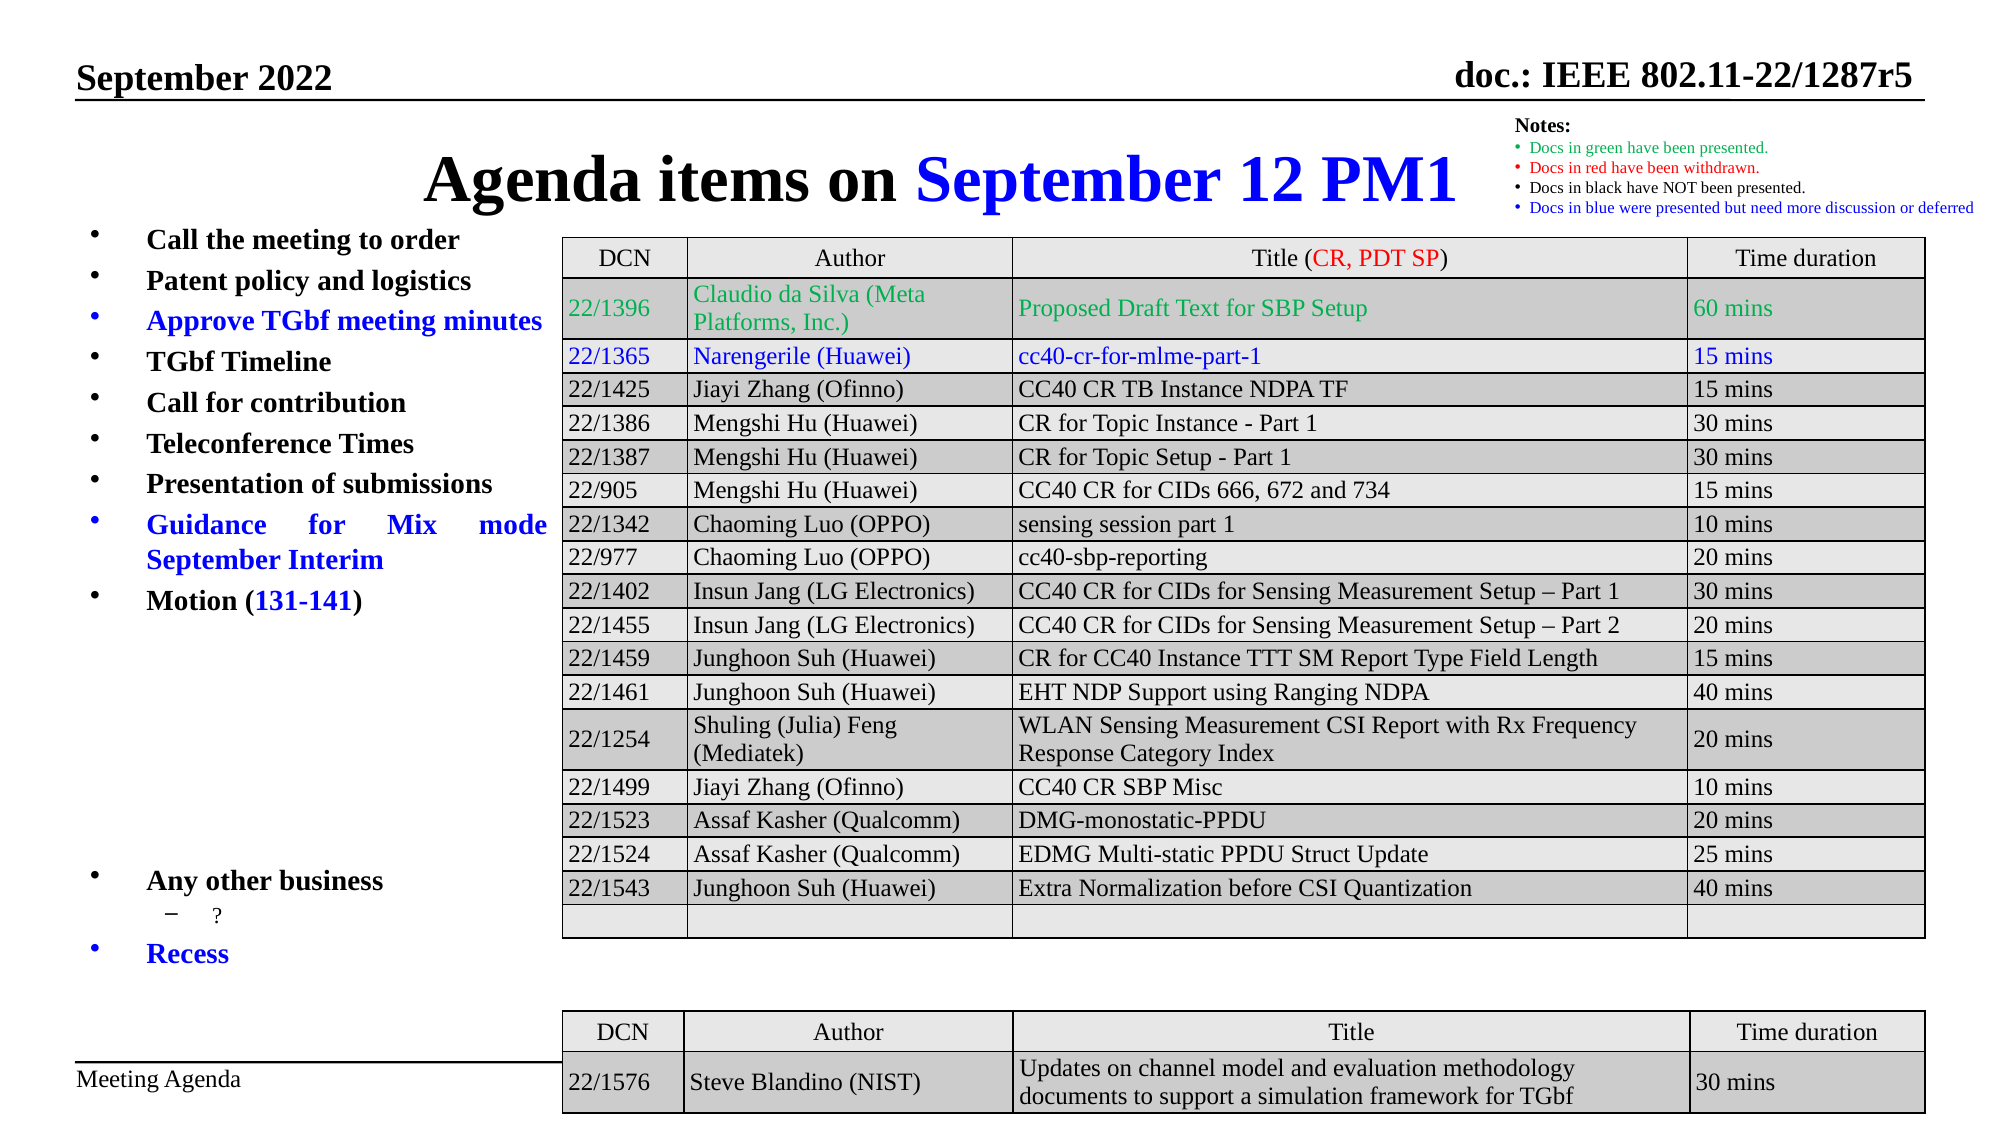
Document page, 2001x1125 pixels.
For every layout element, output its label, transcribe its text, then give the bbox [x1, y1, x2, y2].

table_cell EDMG Multi-static PPDU Struct Update [1013, 838, 1687, 870]
table_cell 22/1461 [563, 676, 687, 708]
table_cell 22/1459 [563, 642, 687, 674]
table_header Time duration [1691, 1012, 1924, 1051]
table_cell cc40-cr-for-mlme-part-1 [1013, 340, 1687, 372]
table_cell CR for Topic Instance - Part 1 [1013, 407, 1687, 439]
table_cell 30 mins [1688, 407, 1924, 439]
table_cell Shuling (Julia) Feng (Mediatek) [688, 710, 1012, 769]
table_cell 22/1543 [563, 872, 687, 904]
table_cell 22/1402 [563, 575, 687, 607]
table_cell CC40 CR for CIDs for Sensing Measurement Setup – Part 1 [1013, 575, 1687, 607]
table_cell [563, 905, 687, 937]
table_header Author [685, 1012, 1012, 1051]
table_cell sensing session part 1 [1013, 508, 1687, 540]
table_cell 40 mins [1688, 676, 1924, 708]
table_cell 22/1523 [563, 805, 687, 836]
table_header Author [688, 238, 1012, 277]
table_cell [1013, 905, 1687, 937]
table_header Title (CR, PDT SP) [1013, 238, 1687, 277]
table_header DCN [563, 238, 687, 277]
table_cell Chaoming Luo (OPPO) [688, 508, 1012, 540]
table_cell 20 mins [1688, 805, 1924, 836]
table_cell 15 mins [1688, 642, 1924, 674]
table_cell Assaf Kasher (Qualcomm) [688, 805, 1012, 836]
table_cell Claudio da Silva (Meta Platforms, Inc.) [688, 279, 1012, 338]
table_cell [1688, 905, 1924, 937]
table_cell Insun Jang (LG Electronics) [688, 609, 1012, 641]
table_cell CC40 CR SBP Misc [1013, 771, 1687, 803]
table_cell Narengerile (Huawei) [688, 340, 1012, 372]
table_cell 22/1499 [563, 771, 687, 803]
table_cell 30 mins [1688, 441, 1924, 473]
table_cell Junghoon Suh (Huawei) [688, 676, 1012, 708]
table_cell cc40-sbp-reporting [1013, 542, 1687, 573]
table_cell 15 mins [1688, 474, 1924, 506]
table_cell [688, 905, 1012, 937]
table_cell EHT NDP Support using Ranging NDPA [1013, 676, 1687, 708]
table_cell 40 mins [1688, 872, 1924, 904]
table_cell 25 mins [1688, 838, 1924, 870]
table_cell 22/1425 [563, 374, 687, 405]
table_cell Mengshi Hu (Huawei) [688, 474, 1012, 506]
table_cell 20 mins [1688, 542, 1924, 573]
table_cell Jiayi Zhang (Ofinno) [688, 374, 1012, 405]
table_cell 20 mins [1688, 609, 1924, 641]
table_cell Chaoming Luo (OPPO) [688, 542, 1012, 573]
table_cell 22/1576 [563, 1052, 683, 1112]
table_header Time duration [1688, 238, 1924, 277]
table_cell Mengshi Hu (Huawei) [688, 441, 1012, 473]
table_cell 22/1387 [563, 441, 687, 473]
table_cell DMG-monostatic-PPDU [1013, 805, 1687, 836]
text_box Call the meeting to order Patent policy and logistics Approve TGbf meeting minutes TGbf Timeline Call for contribution Teleconference Times Presentation of submissions Guidance for Mix mode September Interim Motion (131-141) Any other business ? Recess [75, 212, 563, 1058]
table_header Title [1014, 1012, 1689, 1051]
table_cell Extra Normalization before CSI Quantization [1013, 872, 1687, 904]
table_cell Insun Jang (LG Electronics) [688, 575, 1012, 607]
table_cell 22/905 [563, 474, 687, 506]
table_cell Updates on channel model and evaluation methodology documents to support a simulation framework for TGbf [1014, 1052, 1689, 1112]
table_cell 22/1365 [563, 340, 687, 372]
table_cell CC40 CR TB Instance NDPA TF [1013, 374, 1687, 405]
text_box Notes: Docs in green have been presented. Docs in red have been withdrawn. Docs in black have NOT been presented. Docs in blue were presented but need more discussion or deferred [1500, 104, 2000, 246]
table_cell WLAN Sensing Measurement CSI Report with Rx Frequency Response Category Index [1013, 710, 1687, 769]
table_cell Mengshi Hu (Huawei) [688, 407, 1012, 439]
table_cell Jiayi Zhang (Ofinno) [688, 771, 1012, 803]
table_cell Junghoon Suh (Huawei) [688, 642, 1012, 674]
table_cell Assaf Kasher (Qualcomm) [688, 838, 1012, 870]
table_cell 60 mins [1688, 279, 1924, 338]
table_cell 22/1396 [563, 279, 687, 338]
table_cell 22/1254 [563, 710, 687, 769]
table_cell CR for Topic Setup - Part 1 [1013, 441, 1687, 473]
table_cell 20 mins [1688, 710, 1924, 769]
table_cell 22/1524 [563, 838, 687, 870]
table_cell Proposed Draft Text for SBP Setup [1013, 279, 1687, 338]
table_cell 30 mins [1688, 575, 1924, 607]
table_cell 10 mins [1688, 508, 1924, 540]
table_cell 22/1386 [563, 407, 687, 439]
table_cell 15 mins [1688, 340, 1924, 372]
table_cell 30 mins [1691, 1052, 1924, 1112]
table_header DCN [563, 1012, 683, 1051]
table_cell CR for CC40 Instance TTT SM Report Type Field Length [1013, 642, 1687, 674]
table_cell 22/1342 [563, 508, 687, 540]
text_box Agenda items on September 12 PM1 [262, 87, 1638, 237]
table_cell 15 mins [1688, 374, 1924, 405]
table_cell 10 mins [1688, 771, 1924, 803]
table_cell CC40 CR for CIDs 666, 672 and 734 [1013, 474, 1687, 506]
table_cell CC40 CR for CIDs for Sensing Measurement Setup – Part 2 [1013, 609, 1687, 641]
table_cell 22/1455 [563, 609, 687, 641]
table_cell Steve Blandino (NIST) [685, 1052, 1012, 1112]
table_cell Junghoon Suh (Huawei) [688, 872, 1012, 904]
table_cell 22/977 [563, 542, 687, 573]
